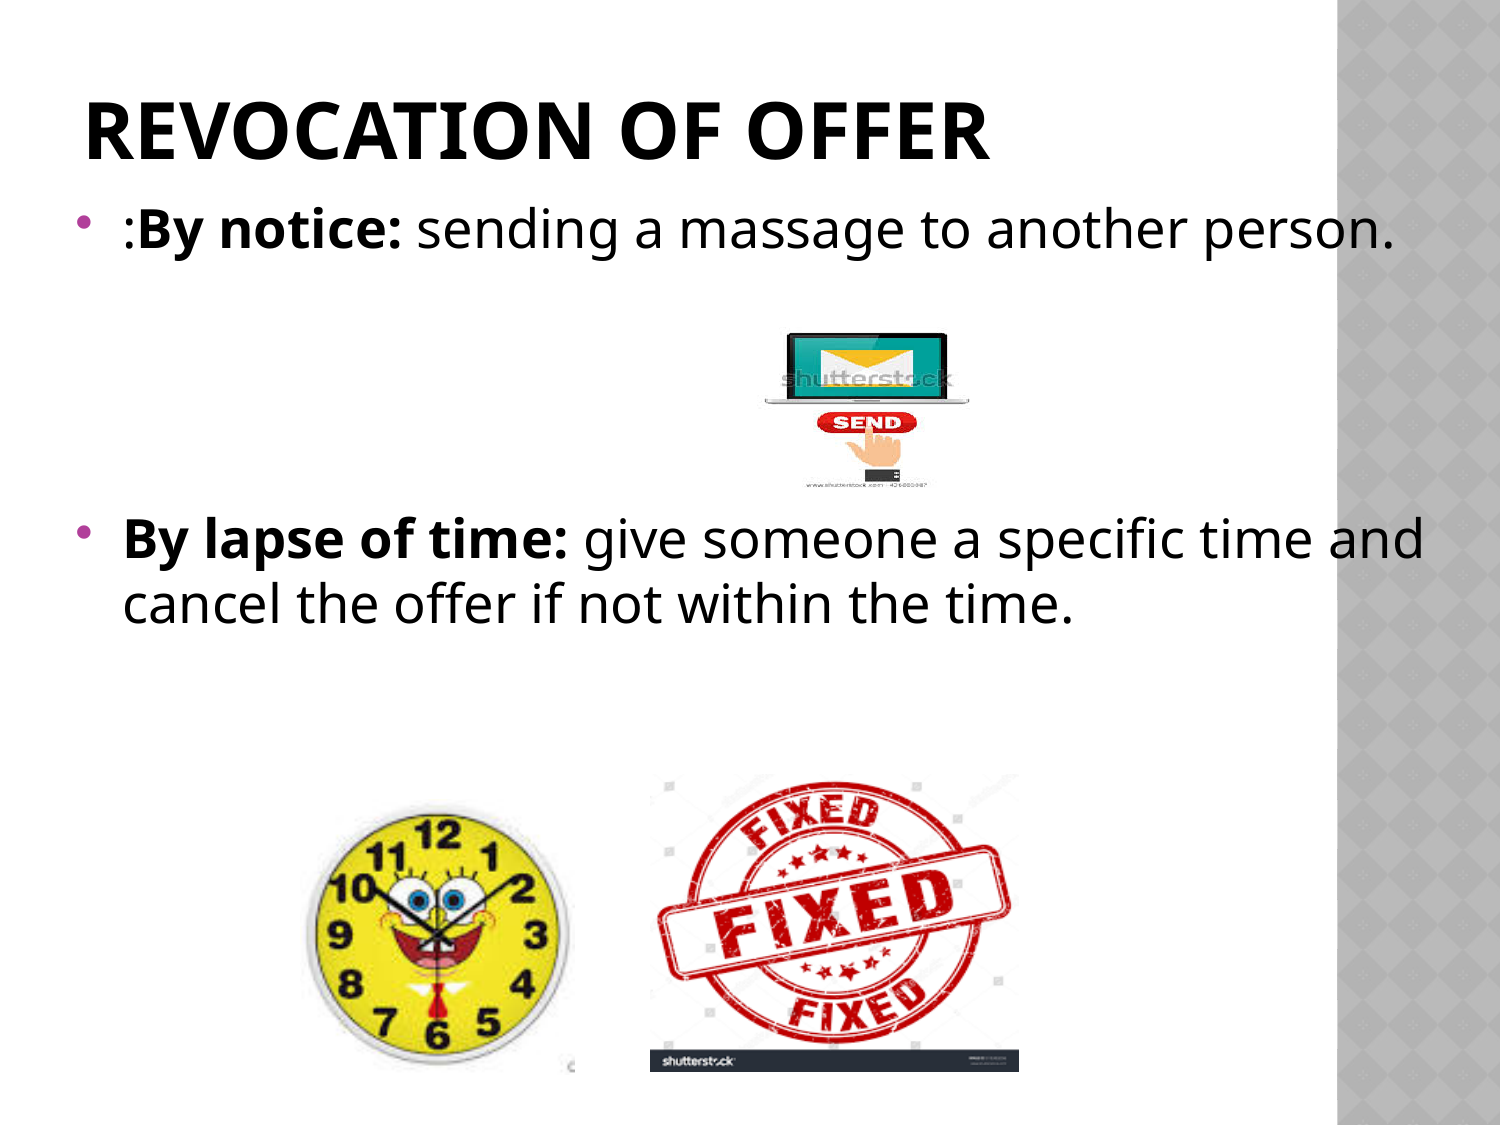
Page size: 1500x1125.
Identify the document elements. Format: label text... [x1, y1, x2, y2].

list :By notice: sending a massage to another person. By lapse of time: give someone a specific time and cancel the offer if not within the time. [62, 187, 1463, 1100]
title Revocation of offer [75, 52, 1263, 175]
picture [299, 799, 576, 1076]
picture [711, 274, 1023, 488]
picture [649, 774, 1020, 1073]
